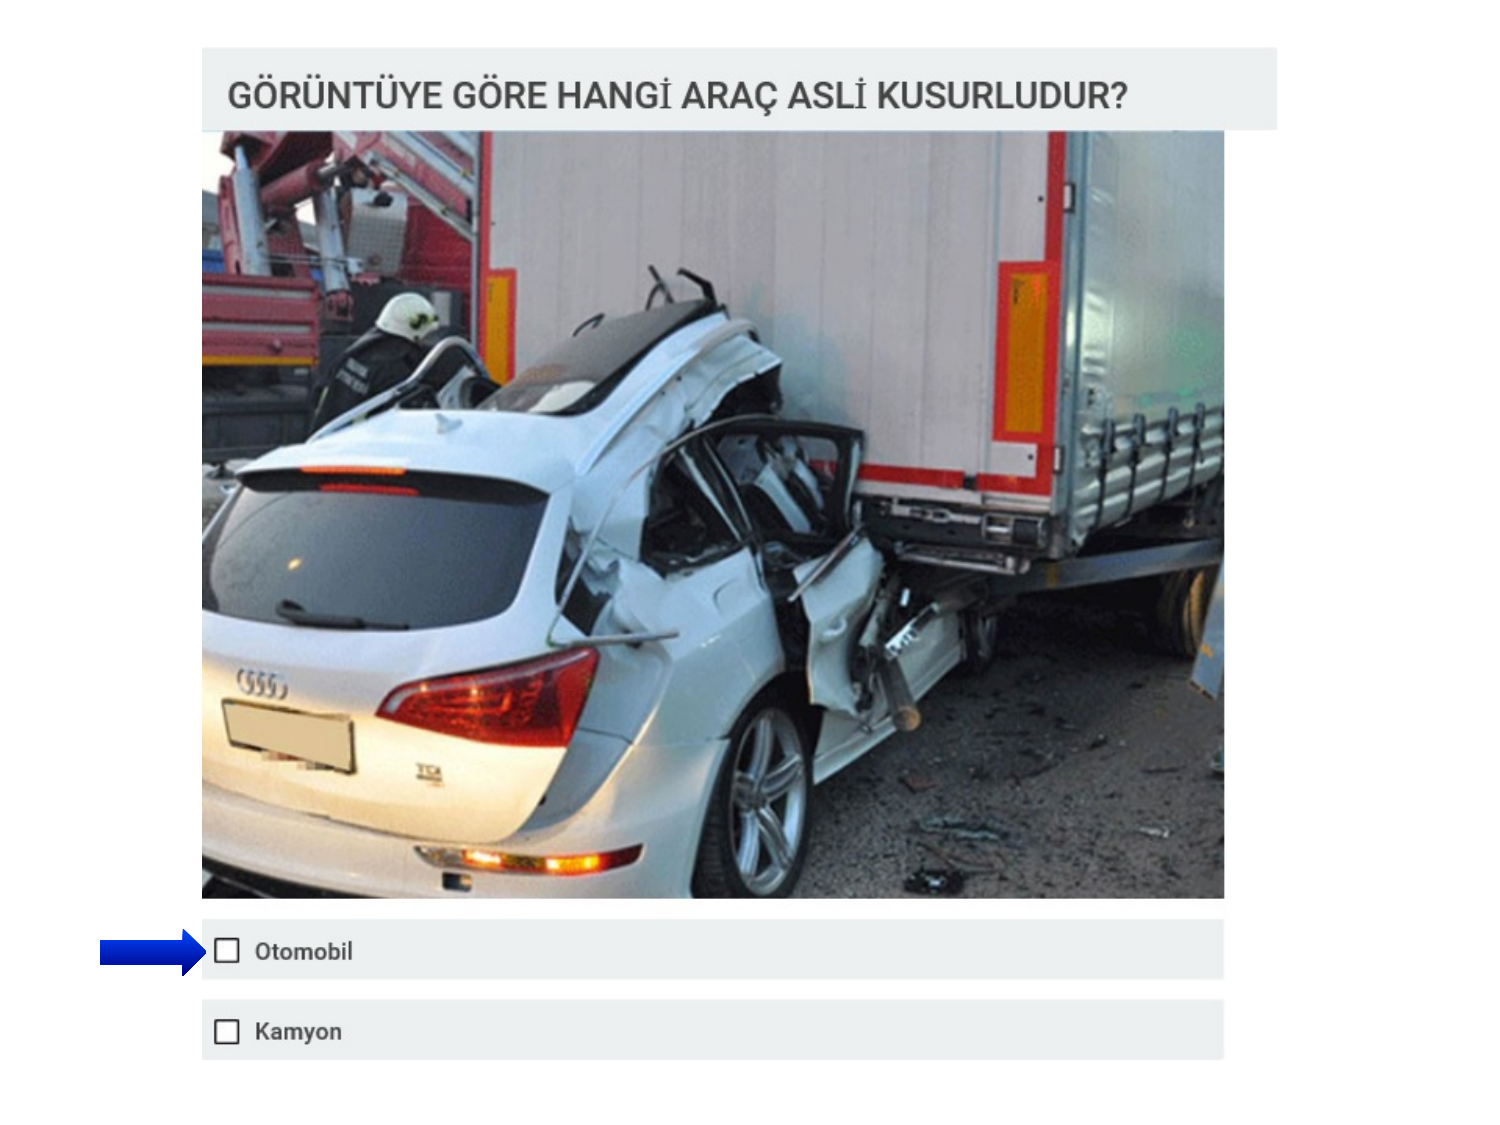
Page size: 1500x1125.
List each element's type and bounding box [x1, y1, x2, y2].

picture [202, 46, 1298, 1079]
text_box [98, 926, 197, 978]
